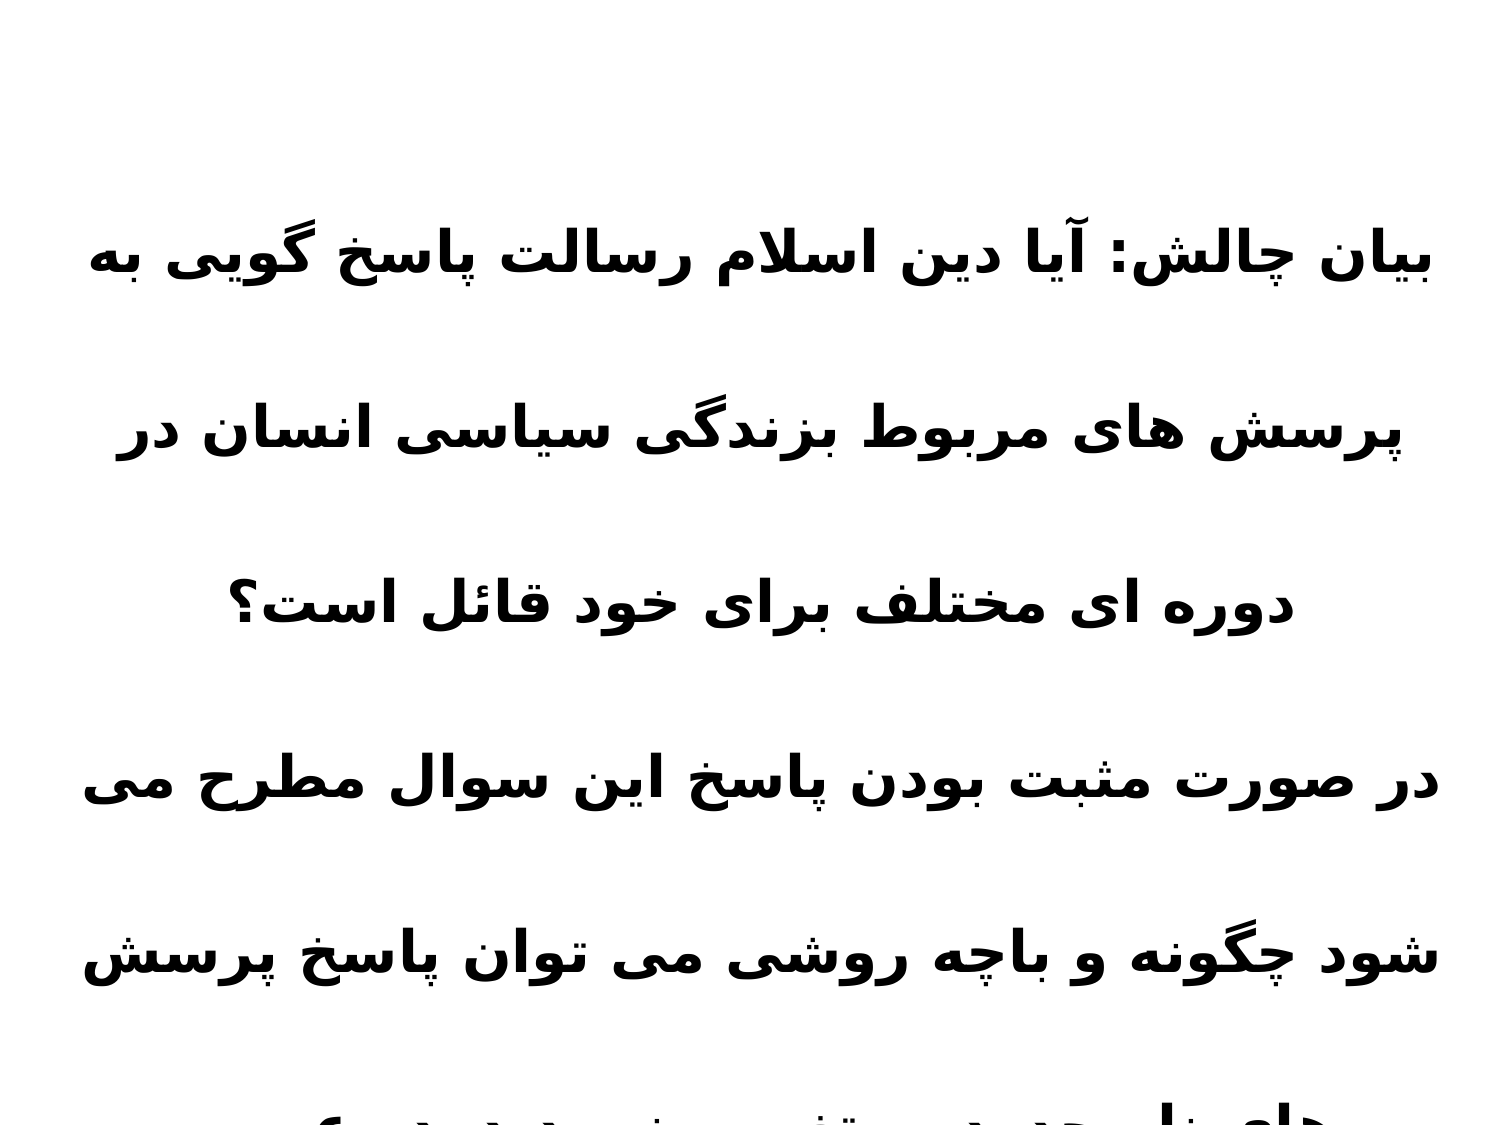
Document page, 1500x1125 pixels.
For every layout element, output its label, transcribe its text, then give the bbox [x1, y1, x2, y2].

text_box بیان چالش: آیا دین اسلام رسالت پاسخ گویی به پرسش های مربوط بزندگی سیاسی انسان در دوره ای مختلف برای خود قائل است؟ در صورت مثبت بودن پاسخ این سوال مطرح می شود چگونه و باچه روشی می توان پاسخ پرسش های نا محدود ، متغیر و نو پدید در عرصه سیاسست را از دین و وحی ، به عنوان امر ثابت مطالبه کنیم. [64, 101, 1459, 1125]
